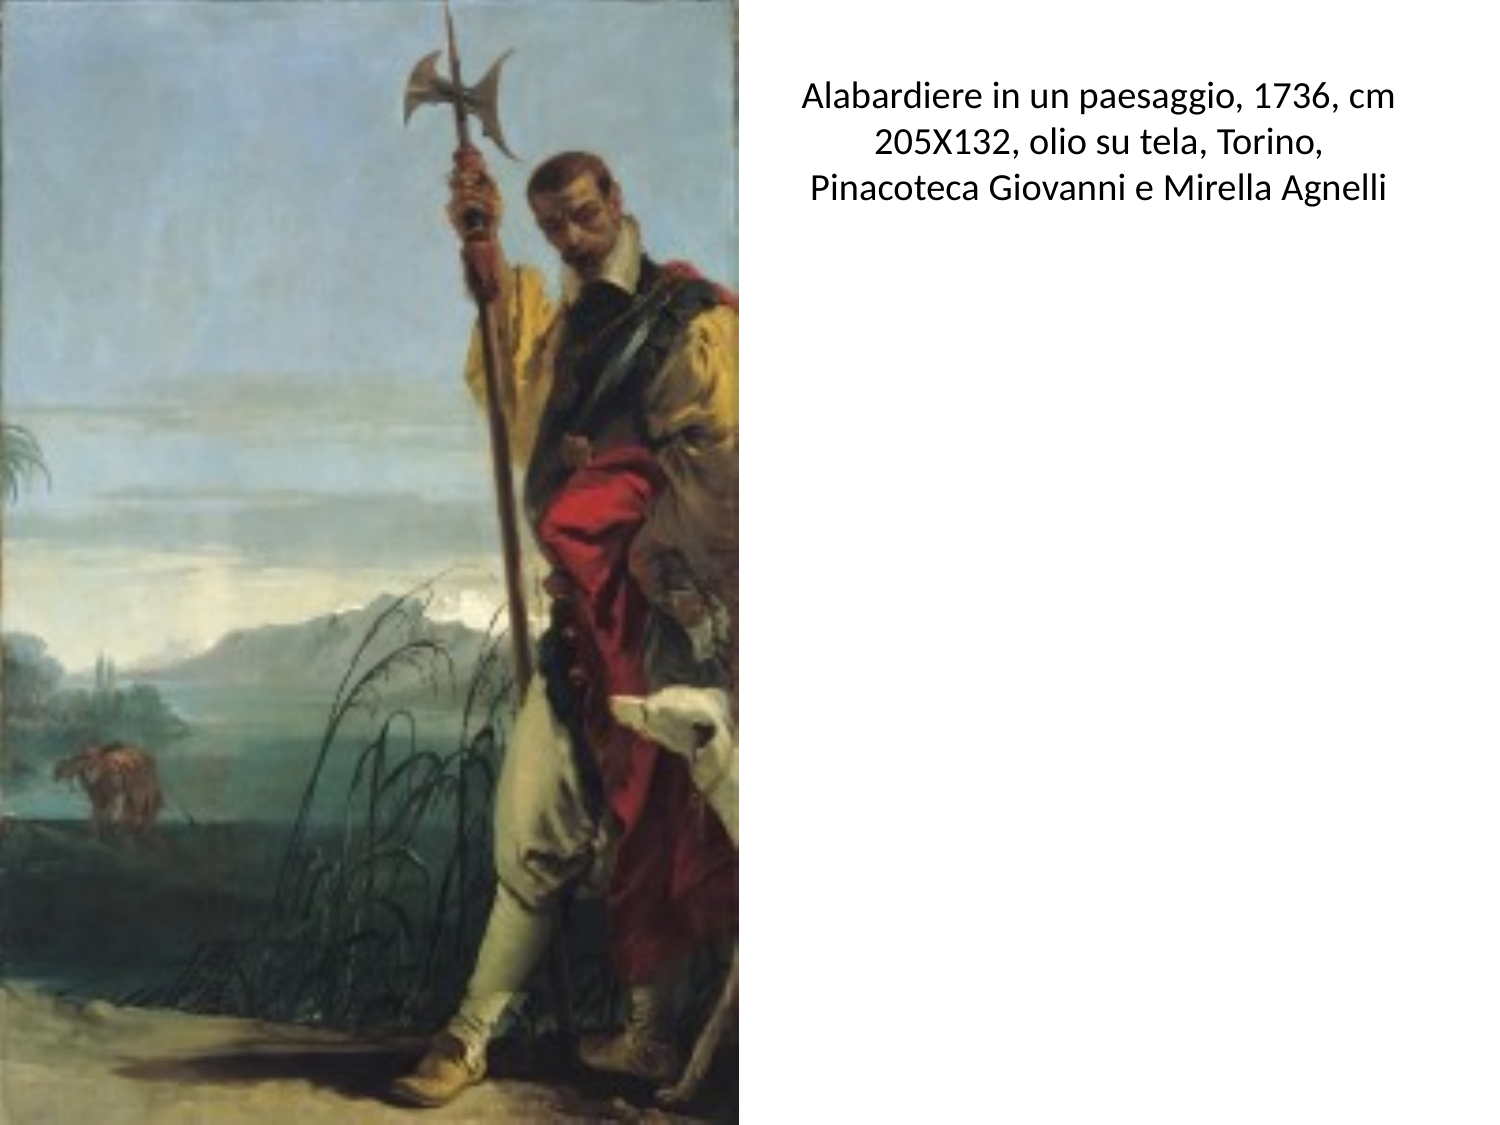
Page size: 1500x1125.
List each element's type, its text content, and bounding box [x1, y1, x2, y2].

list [0, 0, 739, 1125]
title Alabardiere in un paesaggio, 1736, cm 205X132, olio su tela, Torino, Pinacoteca Giovanni e Mirella Agnelli [773, 45, 1425, 233]
